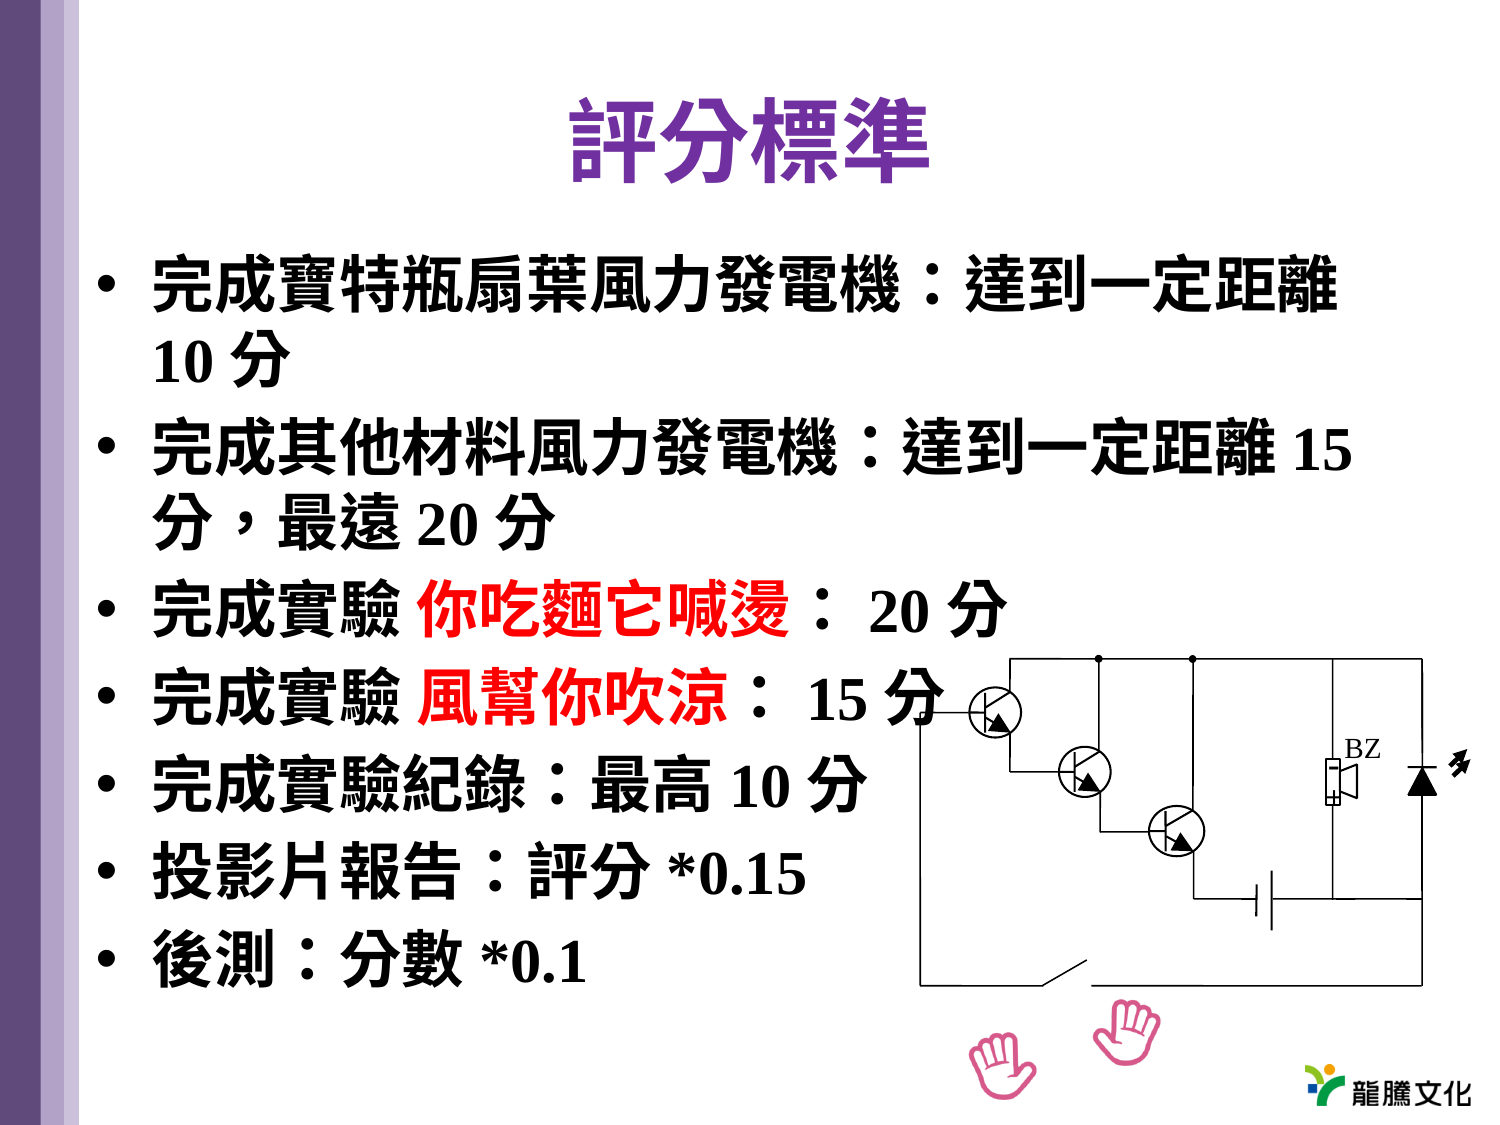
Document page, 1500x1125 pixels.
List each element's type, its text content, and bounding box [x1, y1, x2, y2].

title 評分標準 [75, 45, 1425, 233]
picture [1305, 1100, 1471, 1106]
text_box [919, 656, 1471, 1100]
list 完成寶特瓶扇葉風力發電機：達到一定距離10分 完成其他材料風力發電機：達到一定距離15分，最遠20分 完成實驗 你吃麵它喊燙：20分 完成實驗 風幫你吹涼：15分 完成實驗紀錄：最高10分 投影片報告：評分*0.15 後測：分數*0.1 [80, 237, 1431, 1051]
